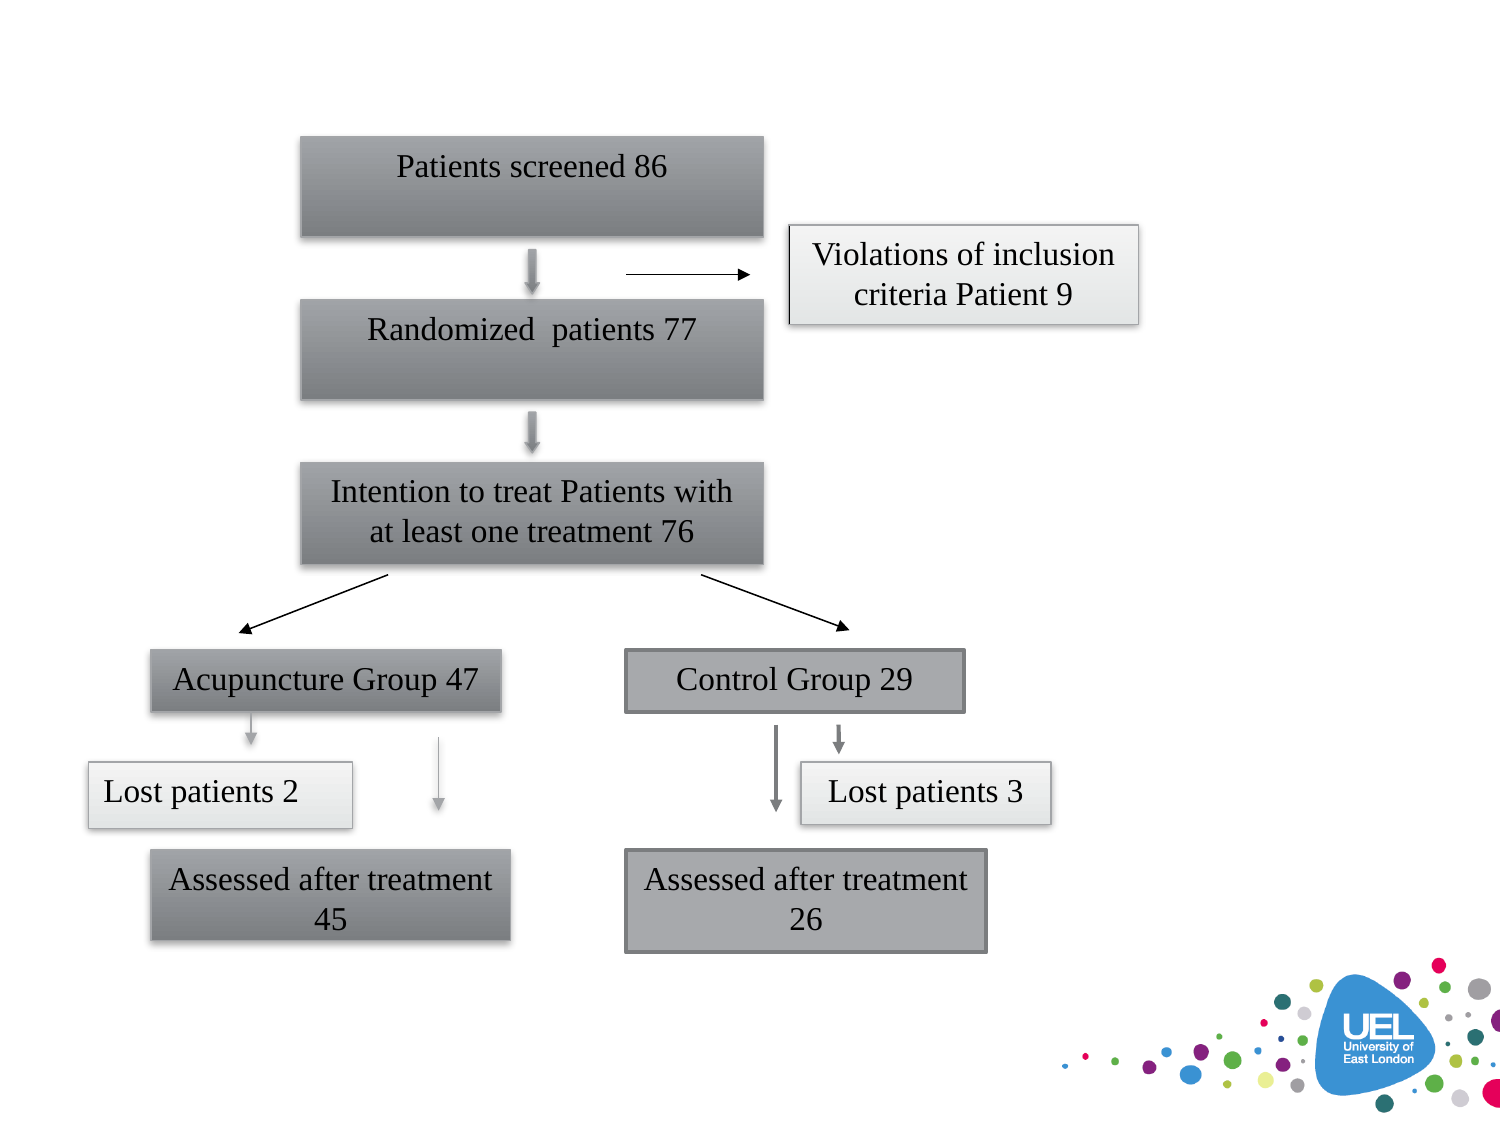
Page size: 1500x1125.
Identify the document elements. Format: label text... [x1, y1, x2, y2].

text_box Violations of inclusion criteria Patient 9 [788, 224, 1139, 325]
text_box Assessed after treatment 26 [624, 848, 988, 954]
text_box [524, 248, 541, 295]
picture [1045, 930, 1500, 1125]
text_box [238, 574, 389, 634]
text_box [700, 574, 850, 631]
text_box [524, 411, 541, 454]
text_box Acupuncture Group 47 [150, 649, 502, 713]
text_box Randomized patients 77 [300, 299, 764, 401]
text_box Lost patients 2 [88, 761, 353, 829]
text_box Lost patients 3 [800, 761, 1052, 825]
text_box Intention to treat Patients with at least one treatment 76 [300, 462, 764, 565]
text_box Assessed after treatment 45 [150, 849, 511, 941]
text_box Patients screened 86 [300, 136, 764, 238]
text_box Control Group 29 [624, 648, 966, 714]
